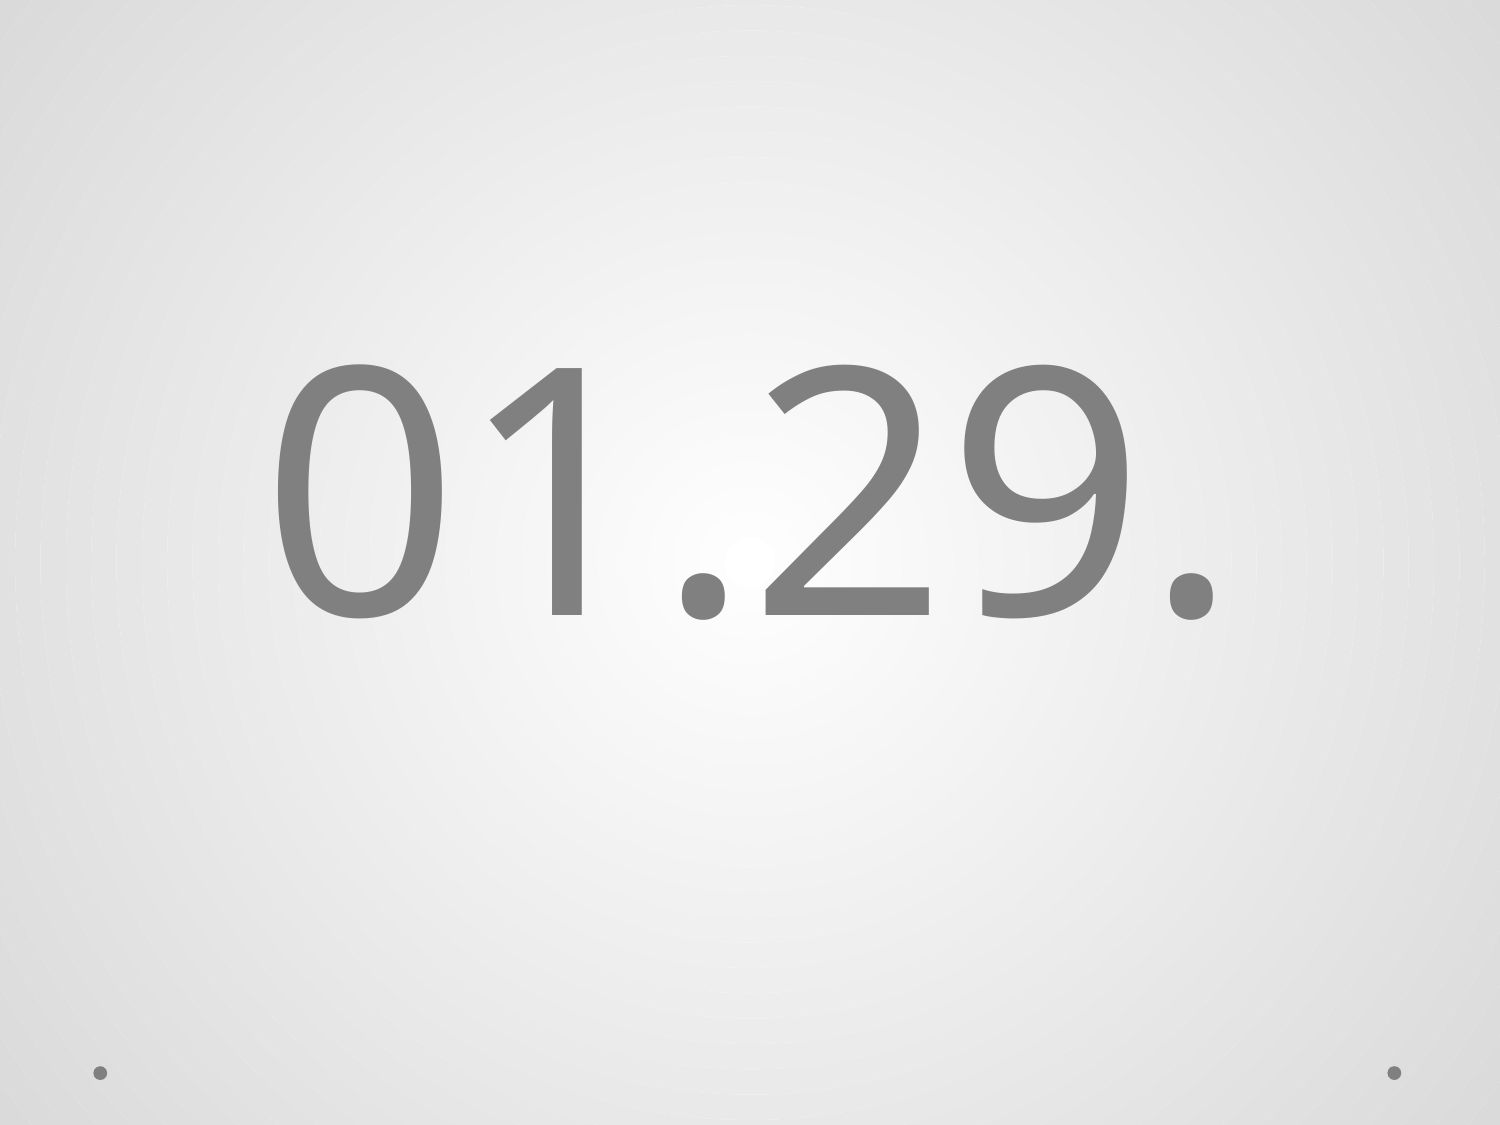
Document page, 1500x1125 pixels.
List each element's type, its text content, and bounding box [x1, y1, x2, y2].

list 01.29. [75, 262, 1425, 1005]
